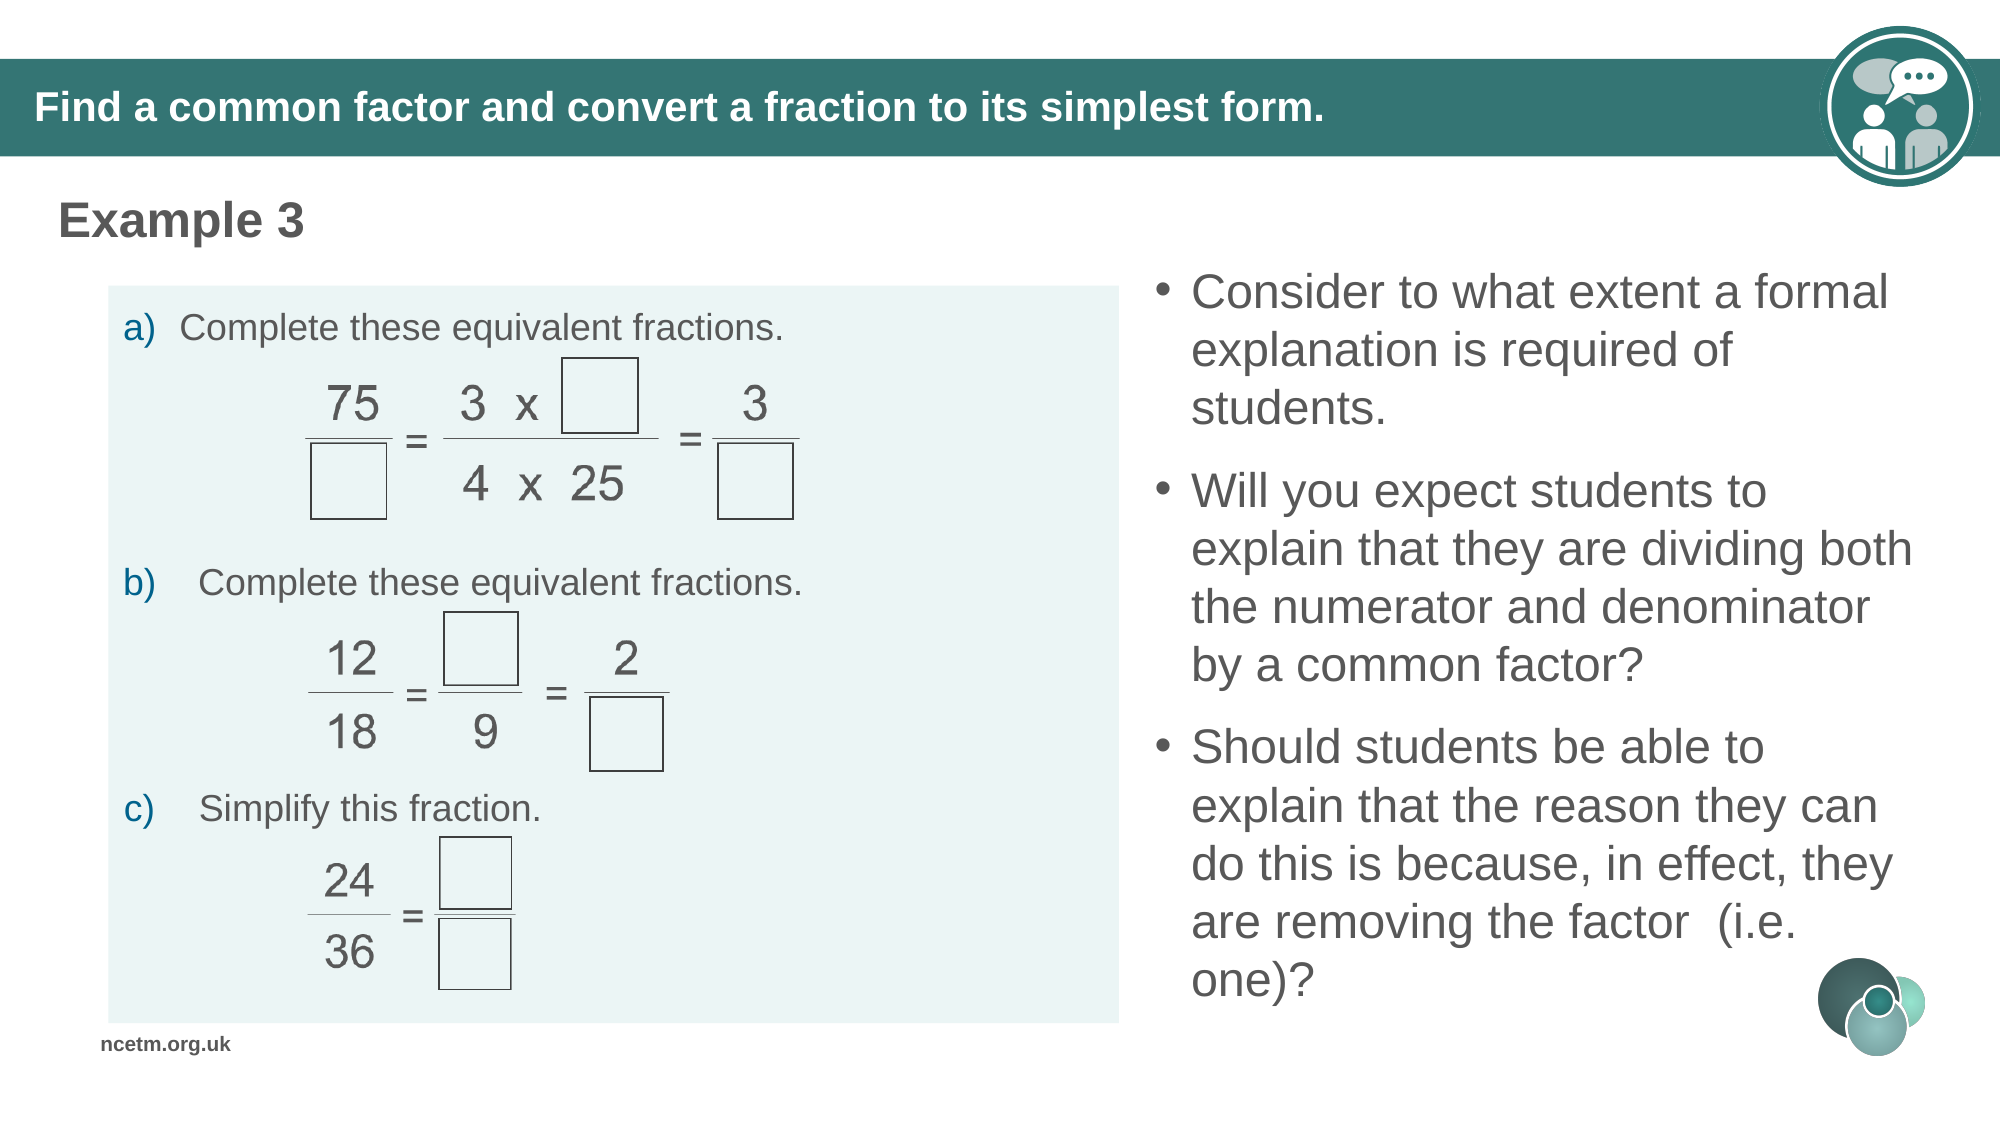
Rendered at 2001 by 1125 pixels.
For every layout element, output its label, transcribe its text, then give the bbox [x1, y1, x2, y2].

picture [295, 611, 670, 788]
text_box Example 3 [43, 179, 1043, 255]
picture [295, 356, 800, 541]
text_box Simplify this fraction. [109, 776, 835, 836]
title Find a common factor and convert a fraction to its simplest form. [19, 72, 1757, 143]
text_box [108, 285, 1119, 1024]
text_box Complete these equivalent fractions. [108, 295, 834, 356]
text_box Complete these equivalent fractions. [108, 550, 834, 611]
picture [1818, 24, 1982, 188]
picture [295, 835, 516, 1006]
picture [1818, 958, 1925, 1056]
